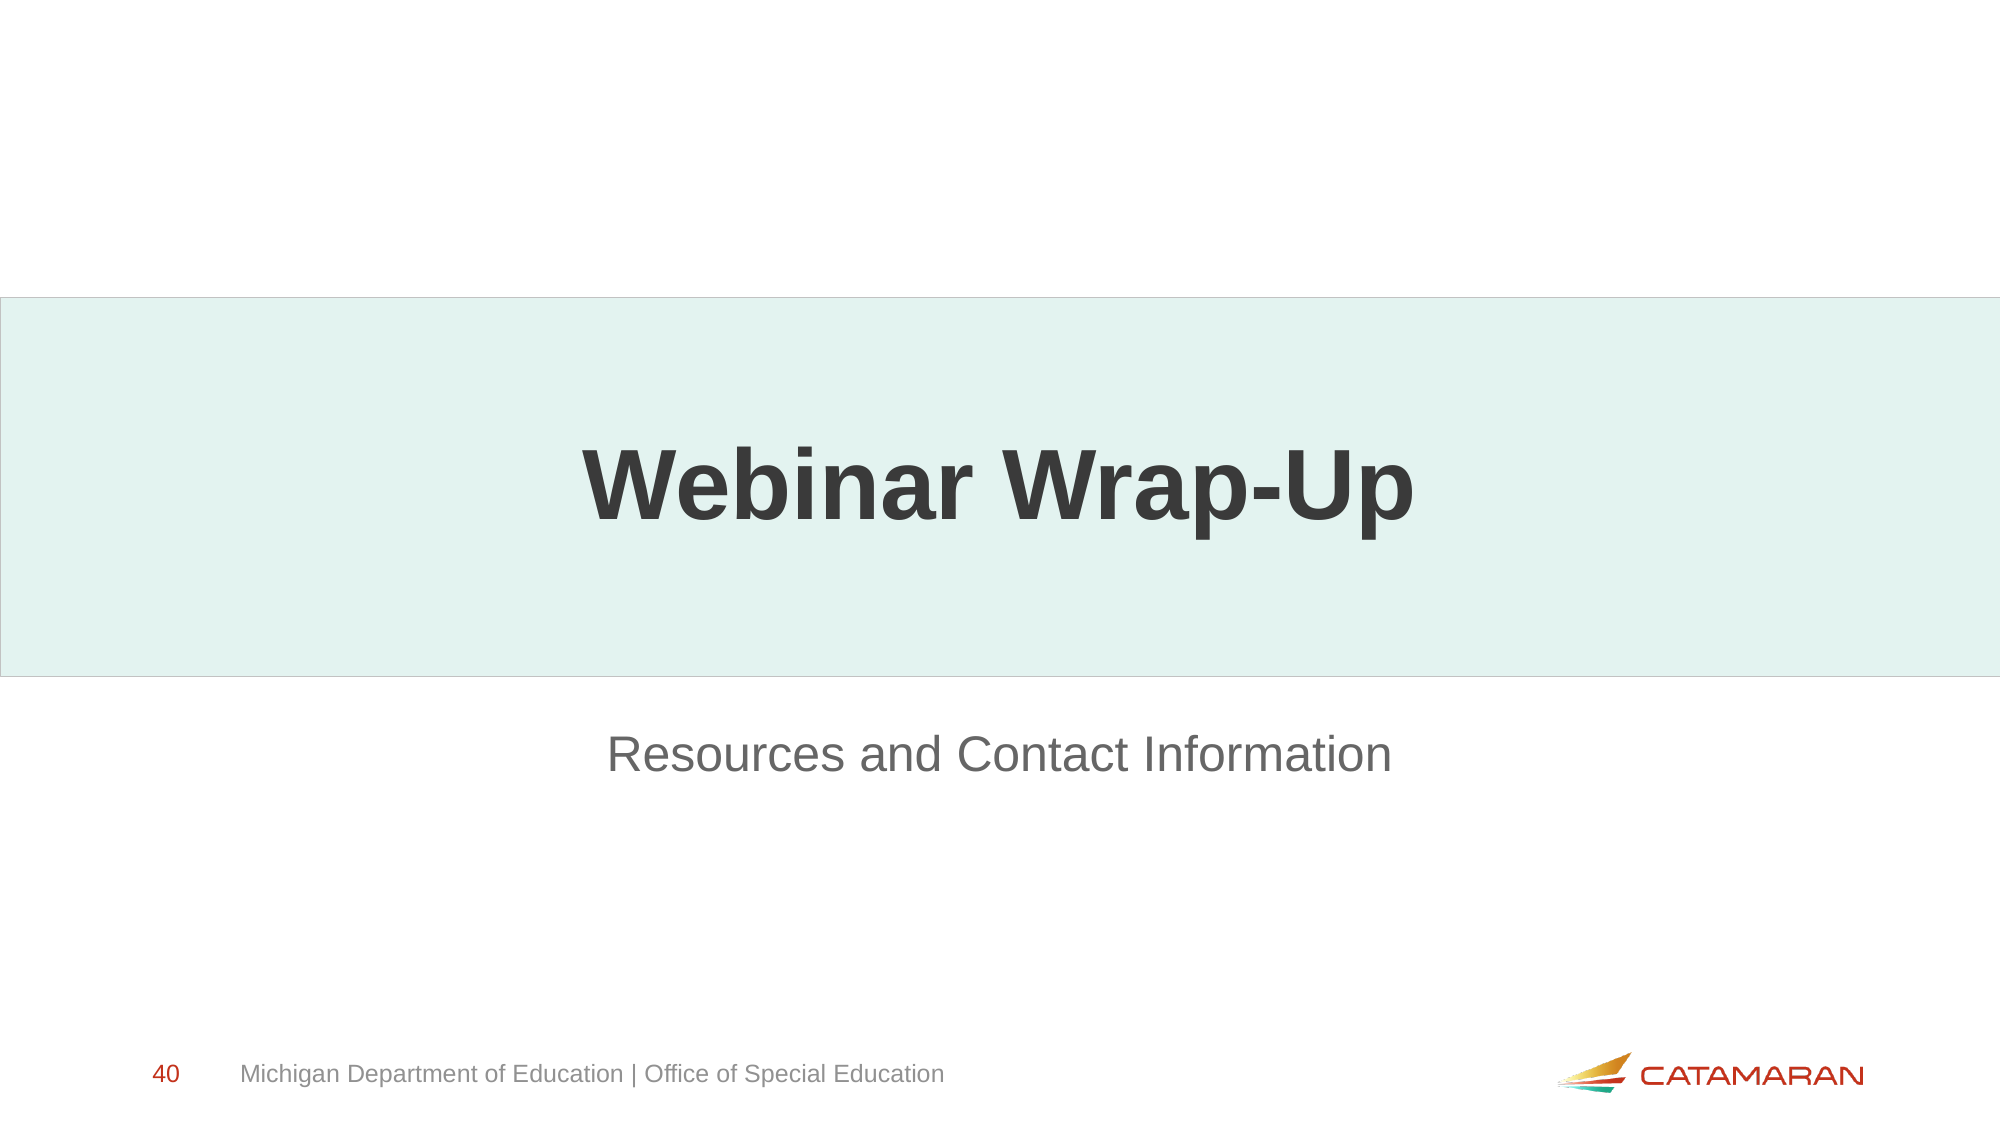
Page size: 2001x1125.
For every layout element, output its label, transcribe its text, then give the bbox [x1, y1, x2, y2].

picture [1557, 1052, 1863, 1093]
title Webinar Wrap-Up [0, 297, 2000, 677]
footer Michigan Department of Education | Office of Special Education [225, 1042, 1484, 1103]
slide_number 40 [137, 1042, 205, 1103]
subtitle Resources and Contact Information [137, 713, 1863, 863]
